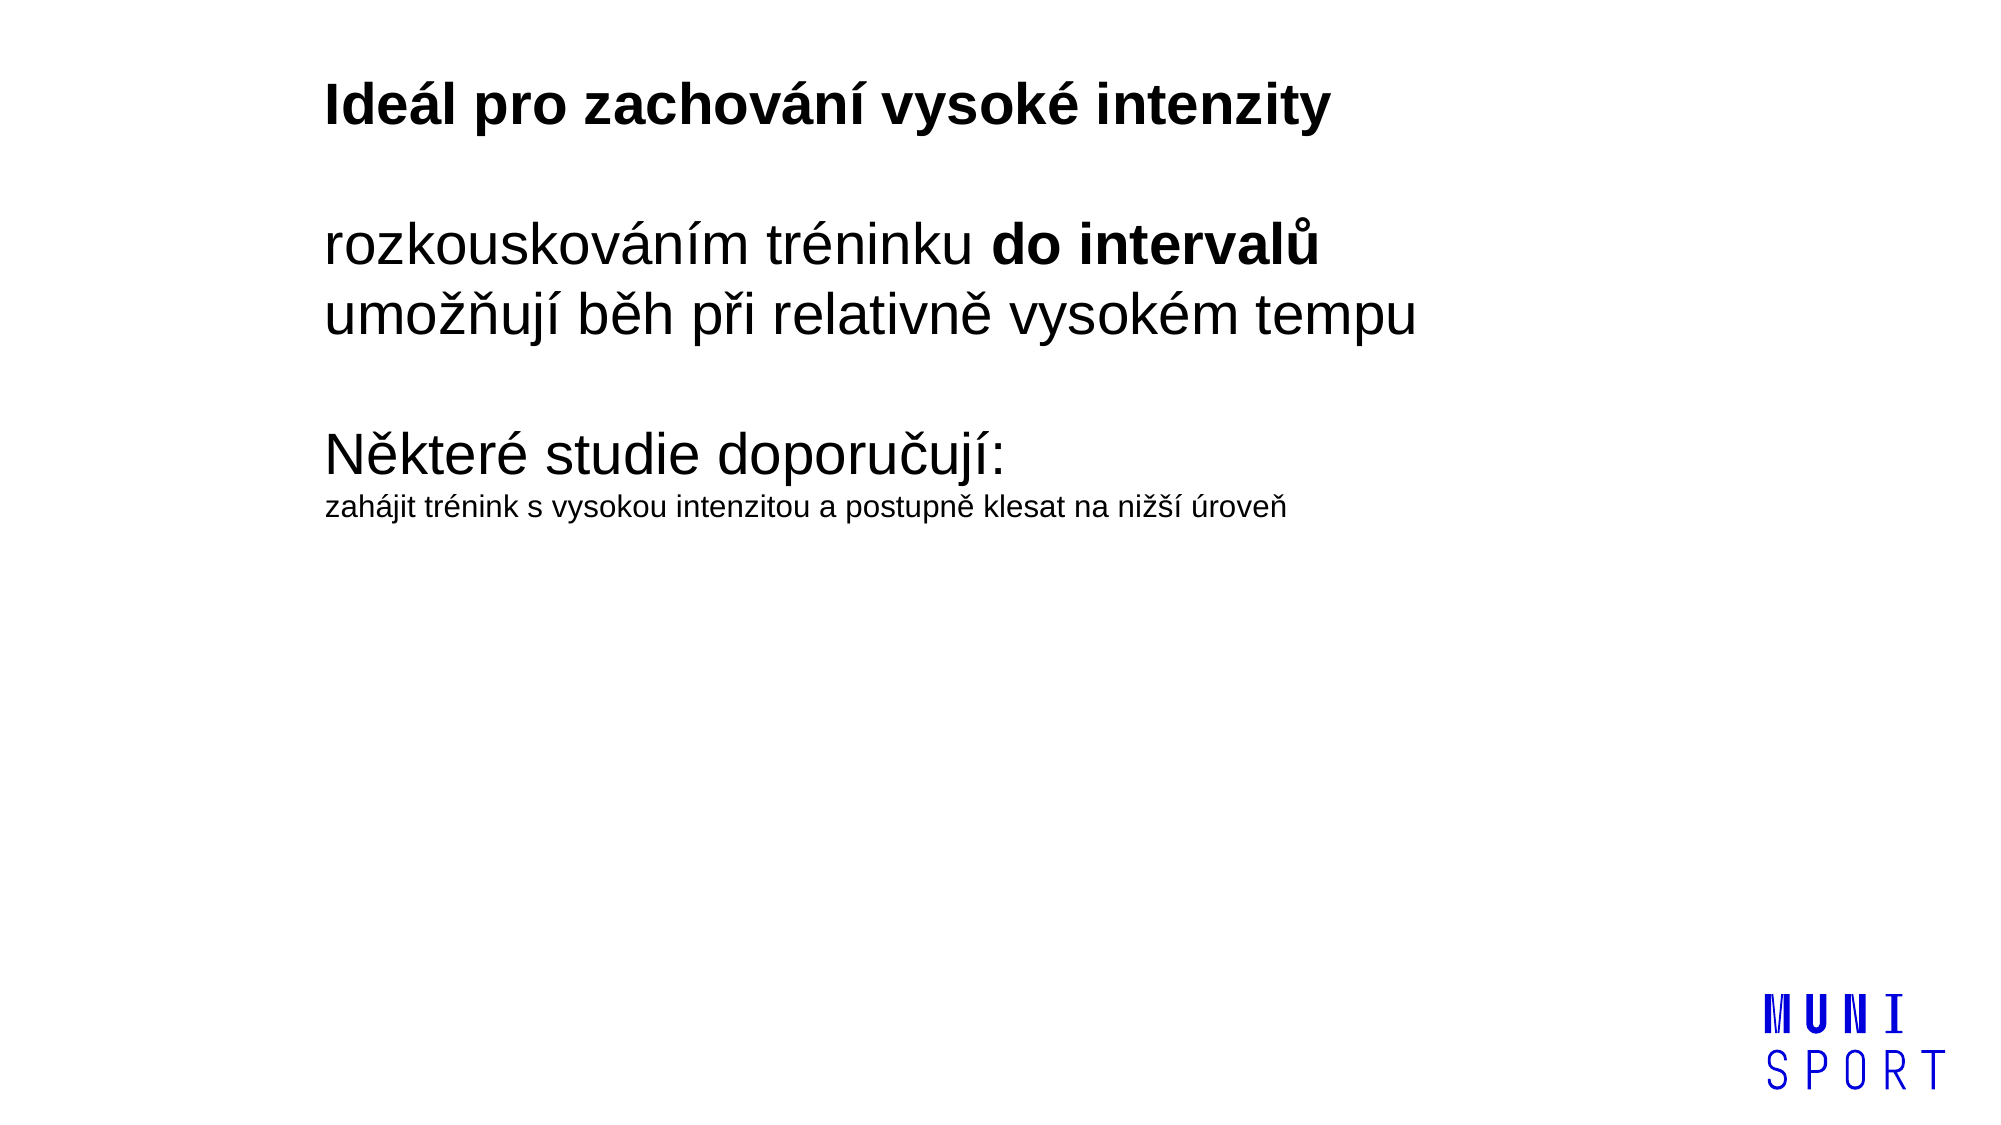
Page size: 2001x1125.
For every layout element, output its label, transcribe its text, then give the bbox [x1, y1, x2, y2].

list Ideál pro zachování vysoké intenzity rozkouskováním tréninku do intervalů umožňují běh při relativně vysokém tempu Některé studie doporučují: zahájit trénink s vysokou intenzitou a postupně klesat na nižší úroveň [324, 66, 1675, 1000]
